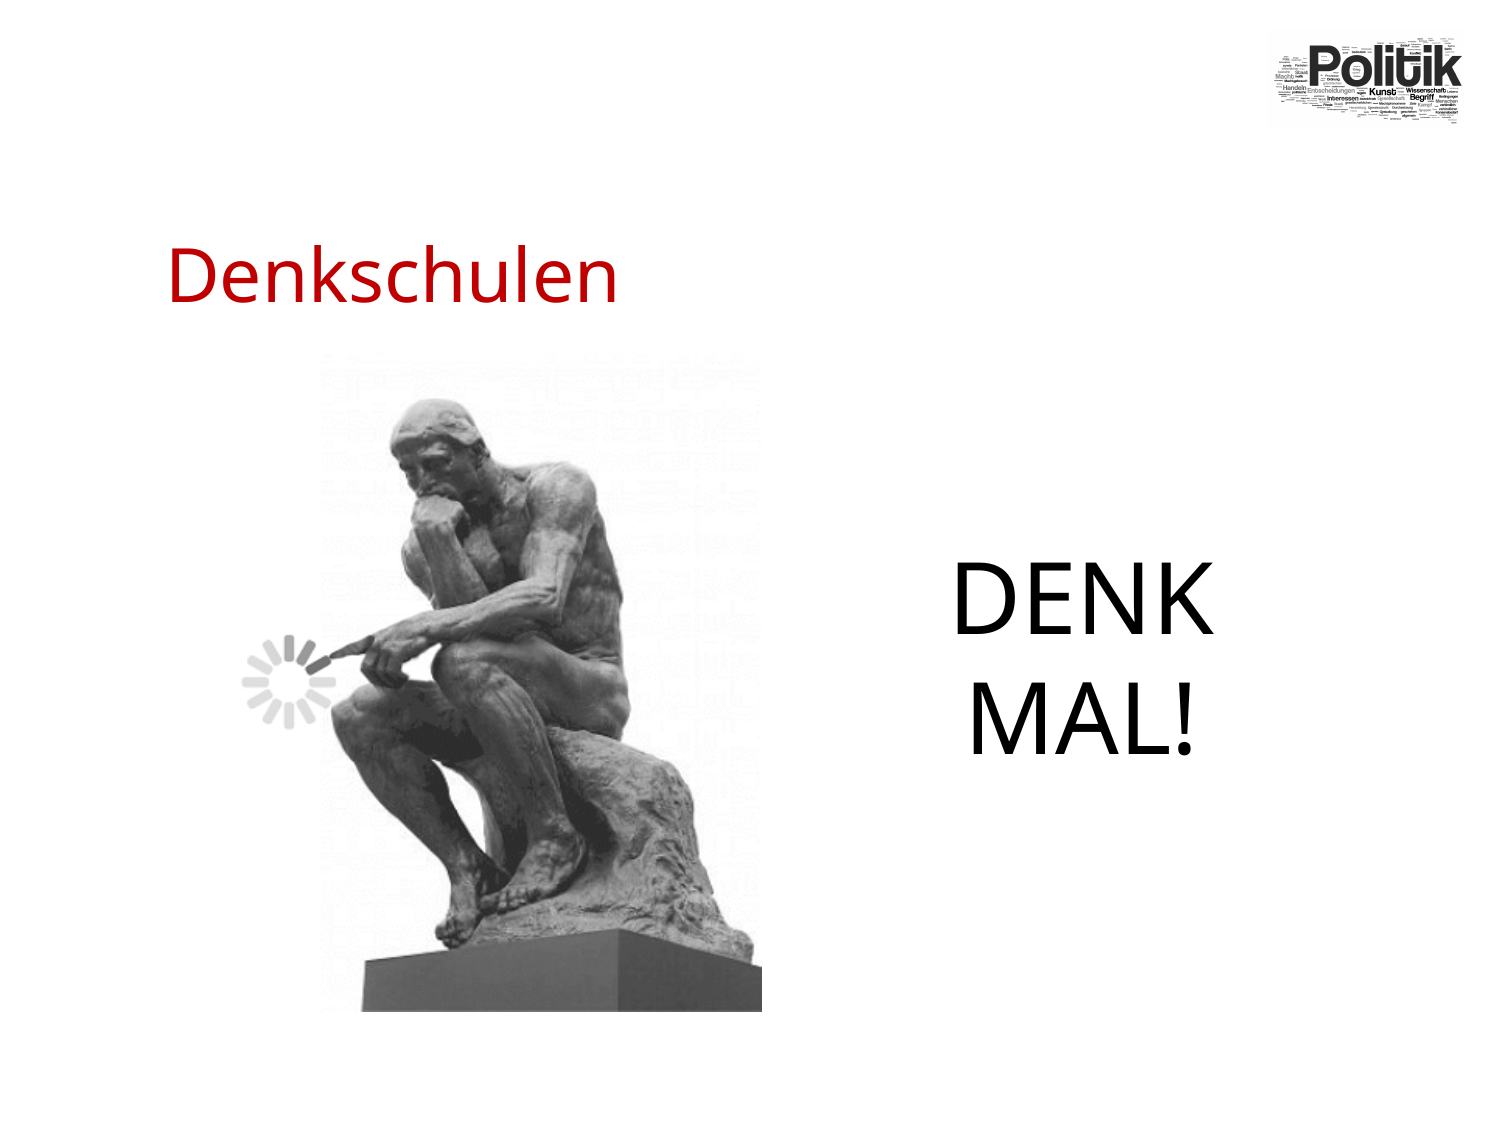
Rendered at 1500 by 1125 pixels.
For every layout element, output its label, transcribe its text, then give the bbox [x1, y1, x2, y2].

text_box DENK MAL! [810, 527, 1353, 782]
title Denkschulen [150, 137, 1350, 325]
picture [99, 349, 762, 1012]
